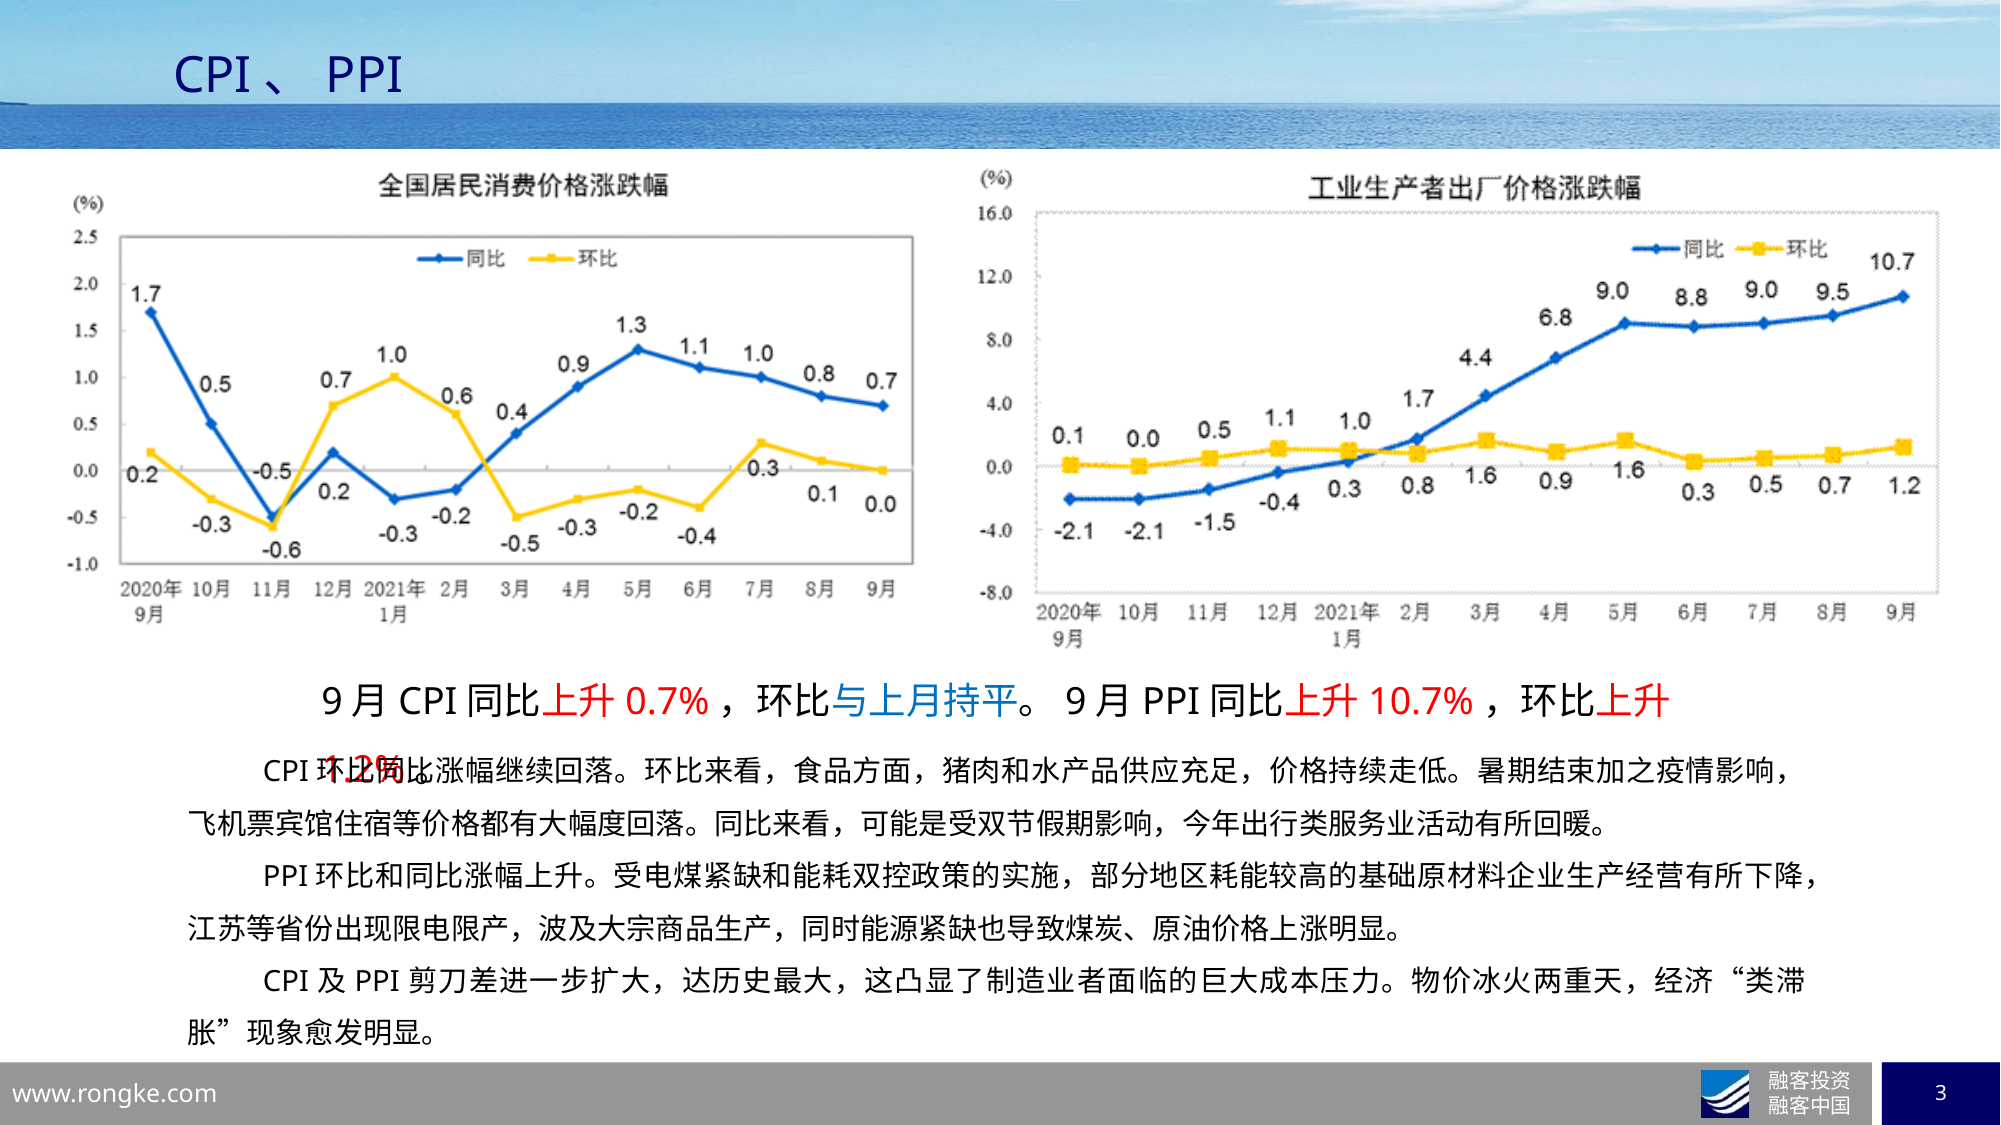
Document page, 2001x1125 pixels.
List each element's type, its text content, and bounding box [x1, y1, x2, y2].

picture [1701, 1070, 1749, 1118]
title CPI、PPI [173, 42, 912, 121]
picture [958, 150, 1959, 682]
picture [0, 0, 2000, 673]
text_box 9月CPI同比上升0.7%，环比与上月持平。9月PPI同比上升10.7%，环比上升1.2%。 [321, 680, 1679, 727]
text_box CPI环比同比涨幅继续回落。环比来看，食品方面，猪肉和水产品供应充足，价格持续走低。暑期结束加之疫情影响，飞机票宾馆住宿等价格都有大幅度回落。同比来看，可能是受双节假期影响，今年出行类服务业活动有所回暖。 PPI环比和同比涨幅上升。受电煤紧缺和能耗双控政策的实施，部分地区耗能较高的基础原材料企业生产经营有所下降，江苏等省份出现限电限产，波及大宗商品生产，同时能源紧缺也导致煤炭、原油价格上涨明显。 CPI及PPI剪刀差进一步扩大，达历史最大，这凸显了制造业者面临的巨大成本压力。物价冰火两重天，经济“类滞胀”现象愈发明显。 [173, 727, 1821, 1058]
